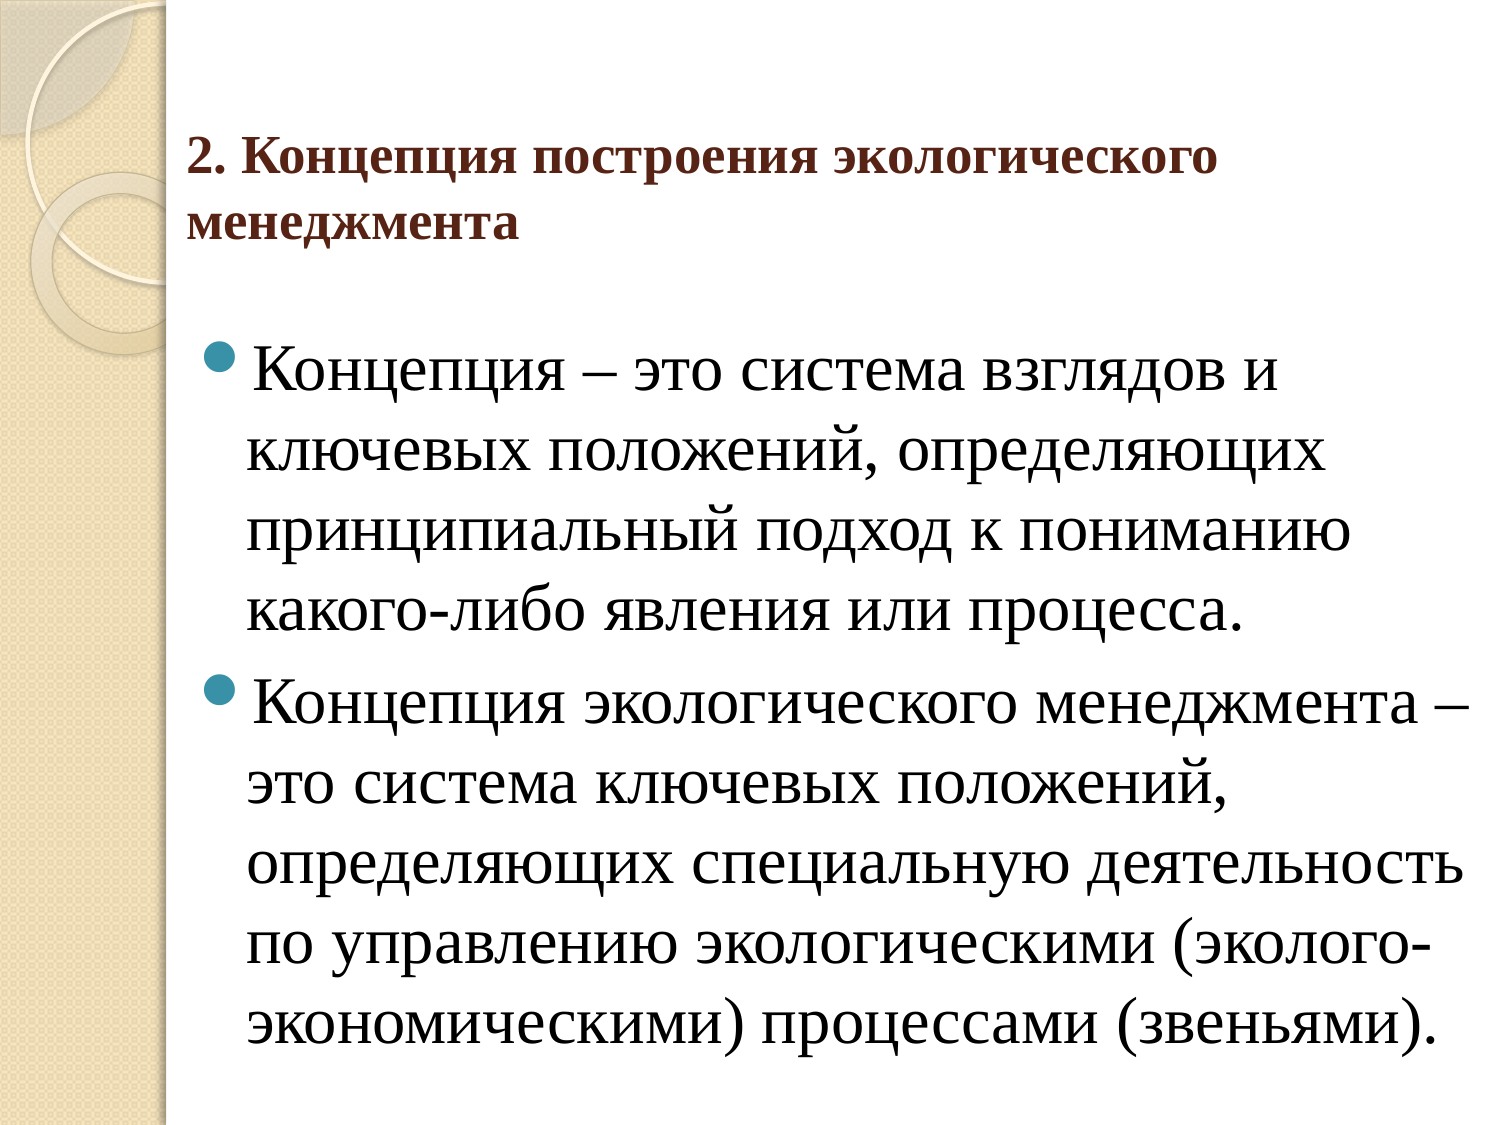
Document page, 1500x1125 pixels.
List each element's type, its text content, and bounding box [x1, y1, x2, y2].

list Концепция – это система взглядов и ключевых положений, определяющих принципиальный подход к пониманию какого-либо явления или процесса. Концепция экологического менеджмента – это система ключевых положений, определяющих специальную деятельность по управлению экологическими (эколого-экономическими) процессами (звеньями). [171, 316, 1500, 1079]
title 2. Концепция построения экологического менеджмента [171, 45, 1425, 316]
